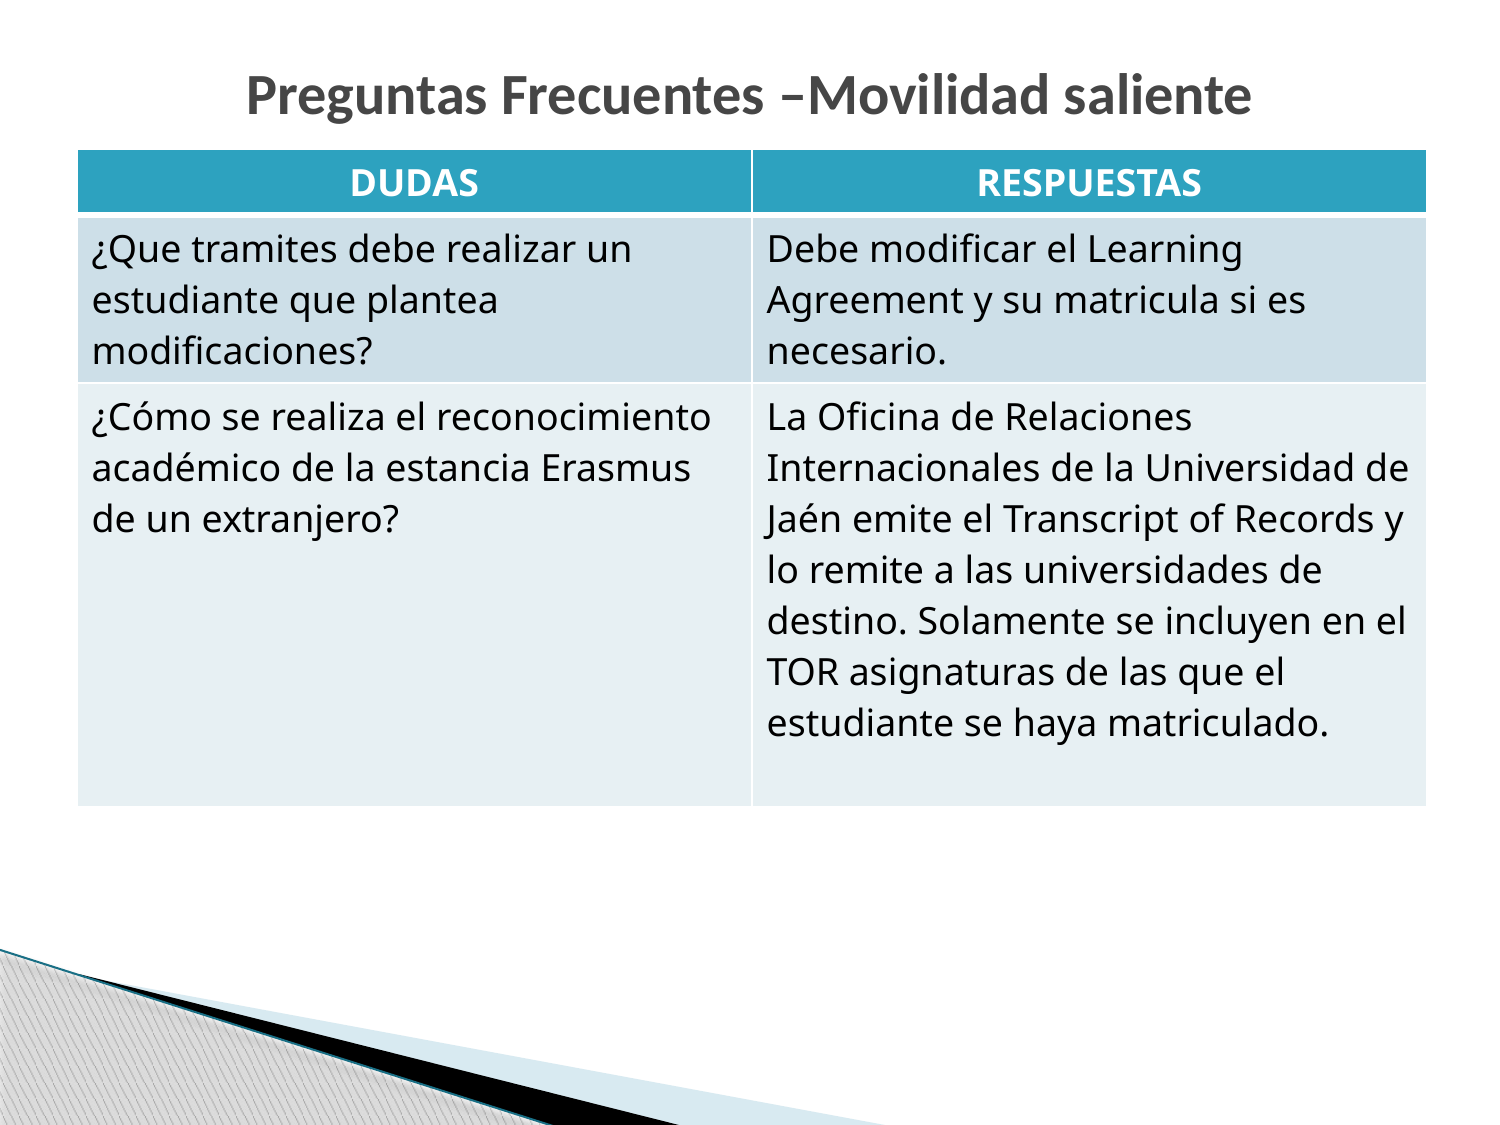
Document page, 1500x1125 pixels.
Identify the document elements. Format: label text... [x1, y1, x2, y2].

table_header RESPUESTAS [753, 150, 1426, 212]
table_cell ¿Que tramites debe realizar un estudiante que plantea modificaciones? [78, 218, 751, 382]
title Preguntas Frecuentes –Movilidad saliente [75, 45, 1425, 138]
table_cell Debe modificar el Learning Agreement y su matricula si es necesario. [753, 218, 1426, 382]
table_cell ¿Cómo se realiza el reconocimiento académico de la estancia Erasmus de un extranjero? [78, 384, 751, 806]
table_cell La Oficina de Relaciones Internacionales de la Universidad de Jaén emite el Transcript of Records y lo remite a las universidades de destino. Solamente se incluyen en el TOR asignaturas de las que el estudiante se haya matriculado. [753, 384, 1426, 806]
table_header DUDAS [78, 150, 751, 212]
